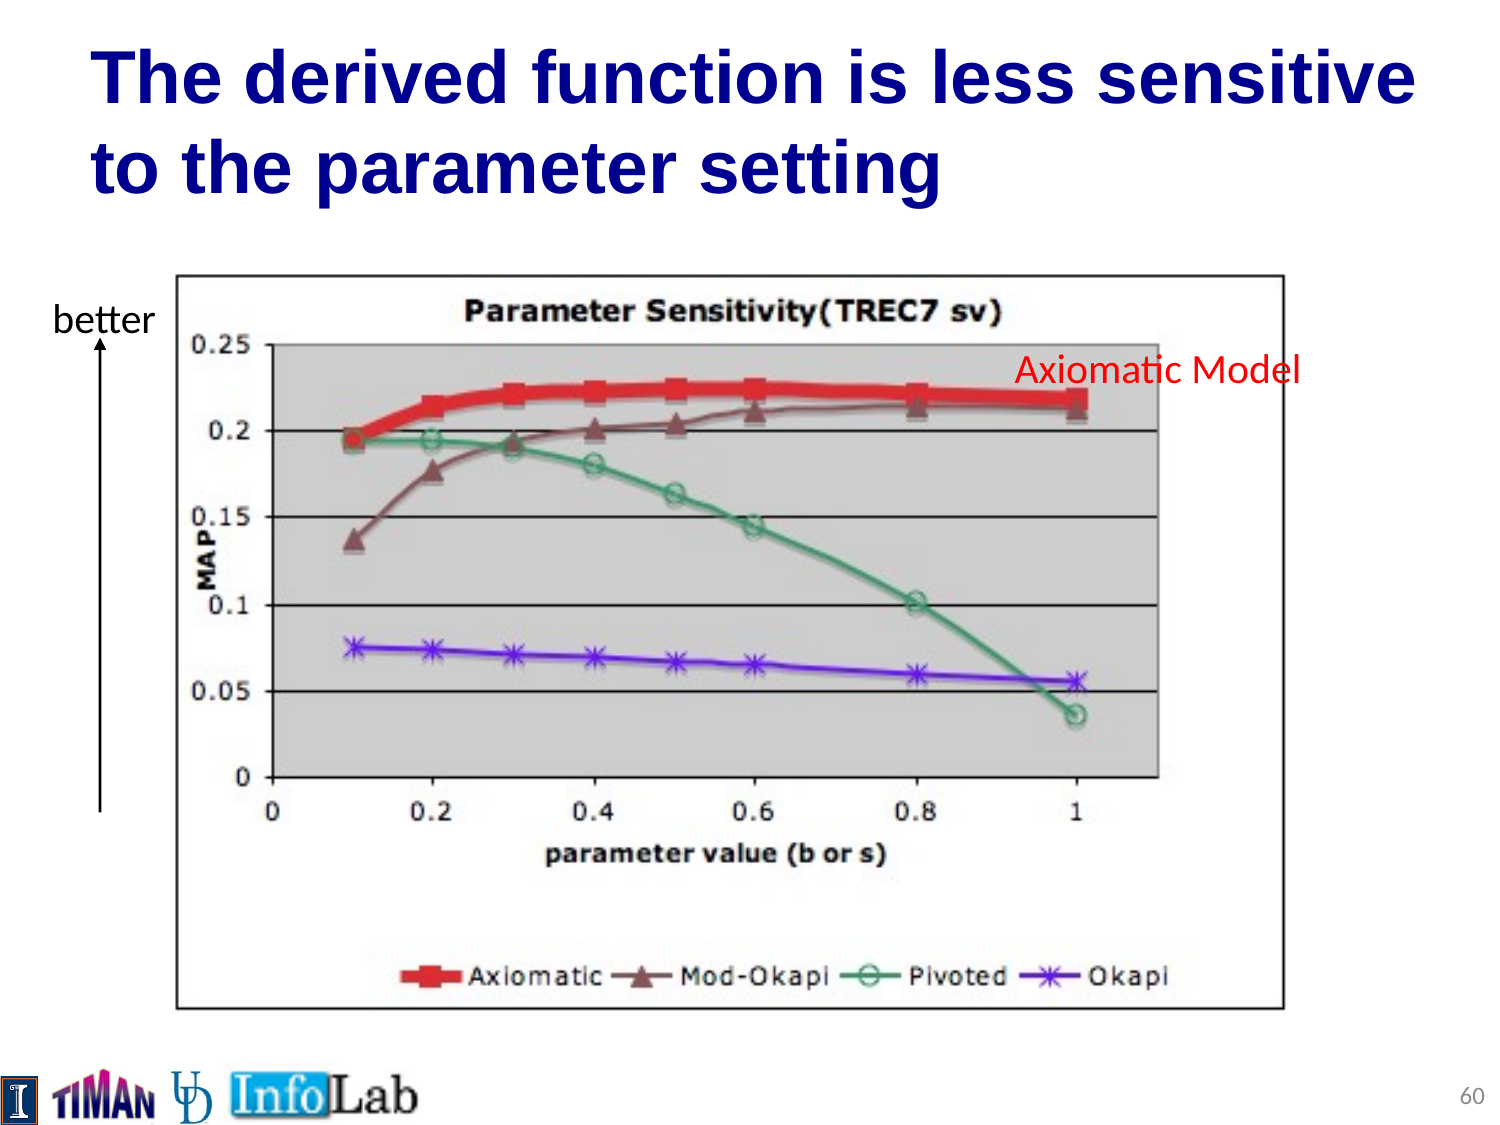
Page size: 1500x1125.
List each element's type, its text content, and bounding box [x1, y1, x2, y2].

text_box better [37, 284, 169, 350]
picture [174, 273, 1288, 1013]
slide_number 60 [1149, 1065, 1500, 1125]
picture [169, 1049, 424, 1125]
title The derived function is less sensitive to the parameter setting [75, 24, 1463, 213]
picture [0, 1064, 163, 1125]
text_box Axiomatic Model [1291, 334, 1375, 400]
